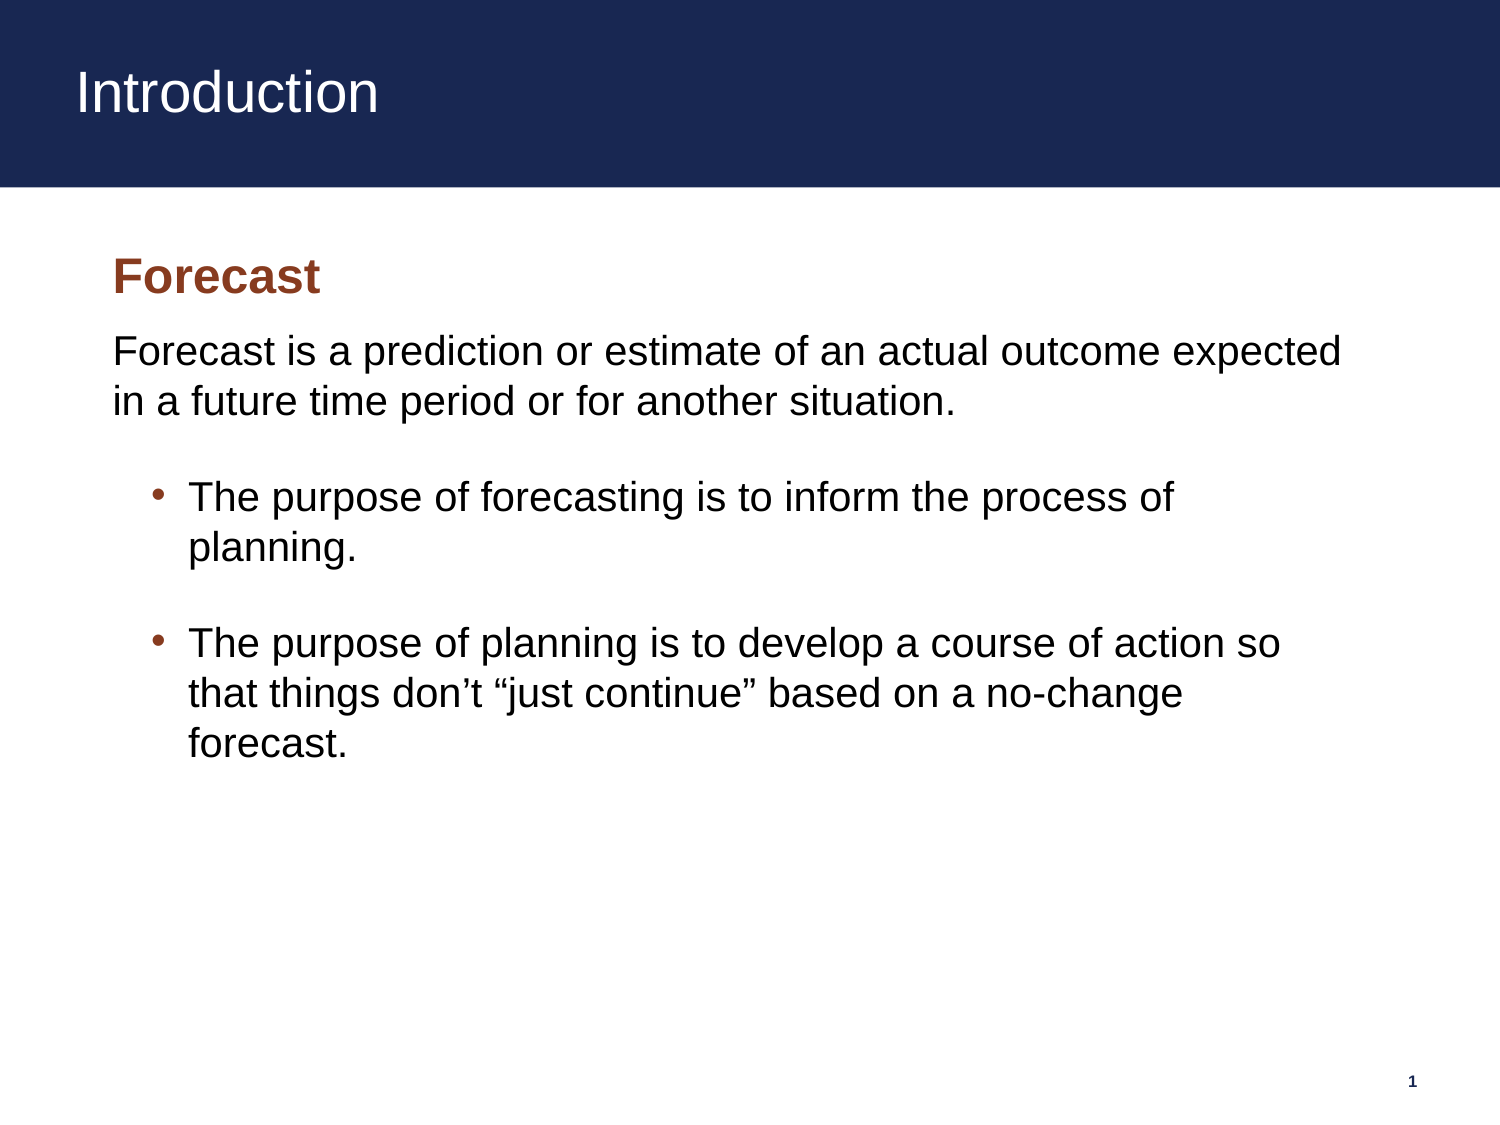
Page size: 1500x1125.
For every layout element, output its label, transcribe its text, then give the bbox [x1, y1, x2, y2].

title Introduction [0, 0, 1500, 188]
list Forecast Forecast is a prediction or estimate of an actual outcome expected in a future time period or for another situation. The purpose of forecasting is to inform the process of planning. The purpose of planning is to develop a course of action so that things don’t “just continue” based on a no-change forecast. [112, 243, 1350, 1014]
slide_number 1 [1350, 1065, 1418, 1096]
